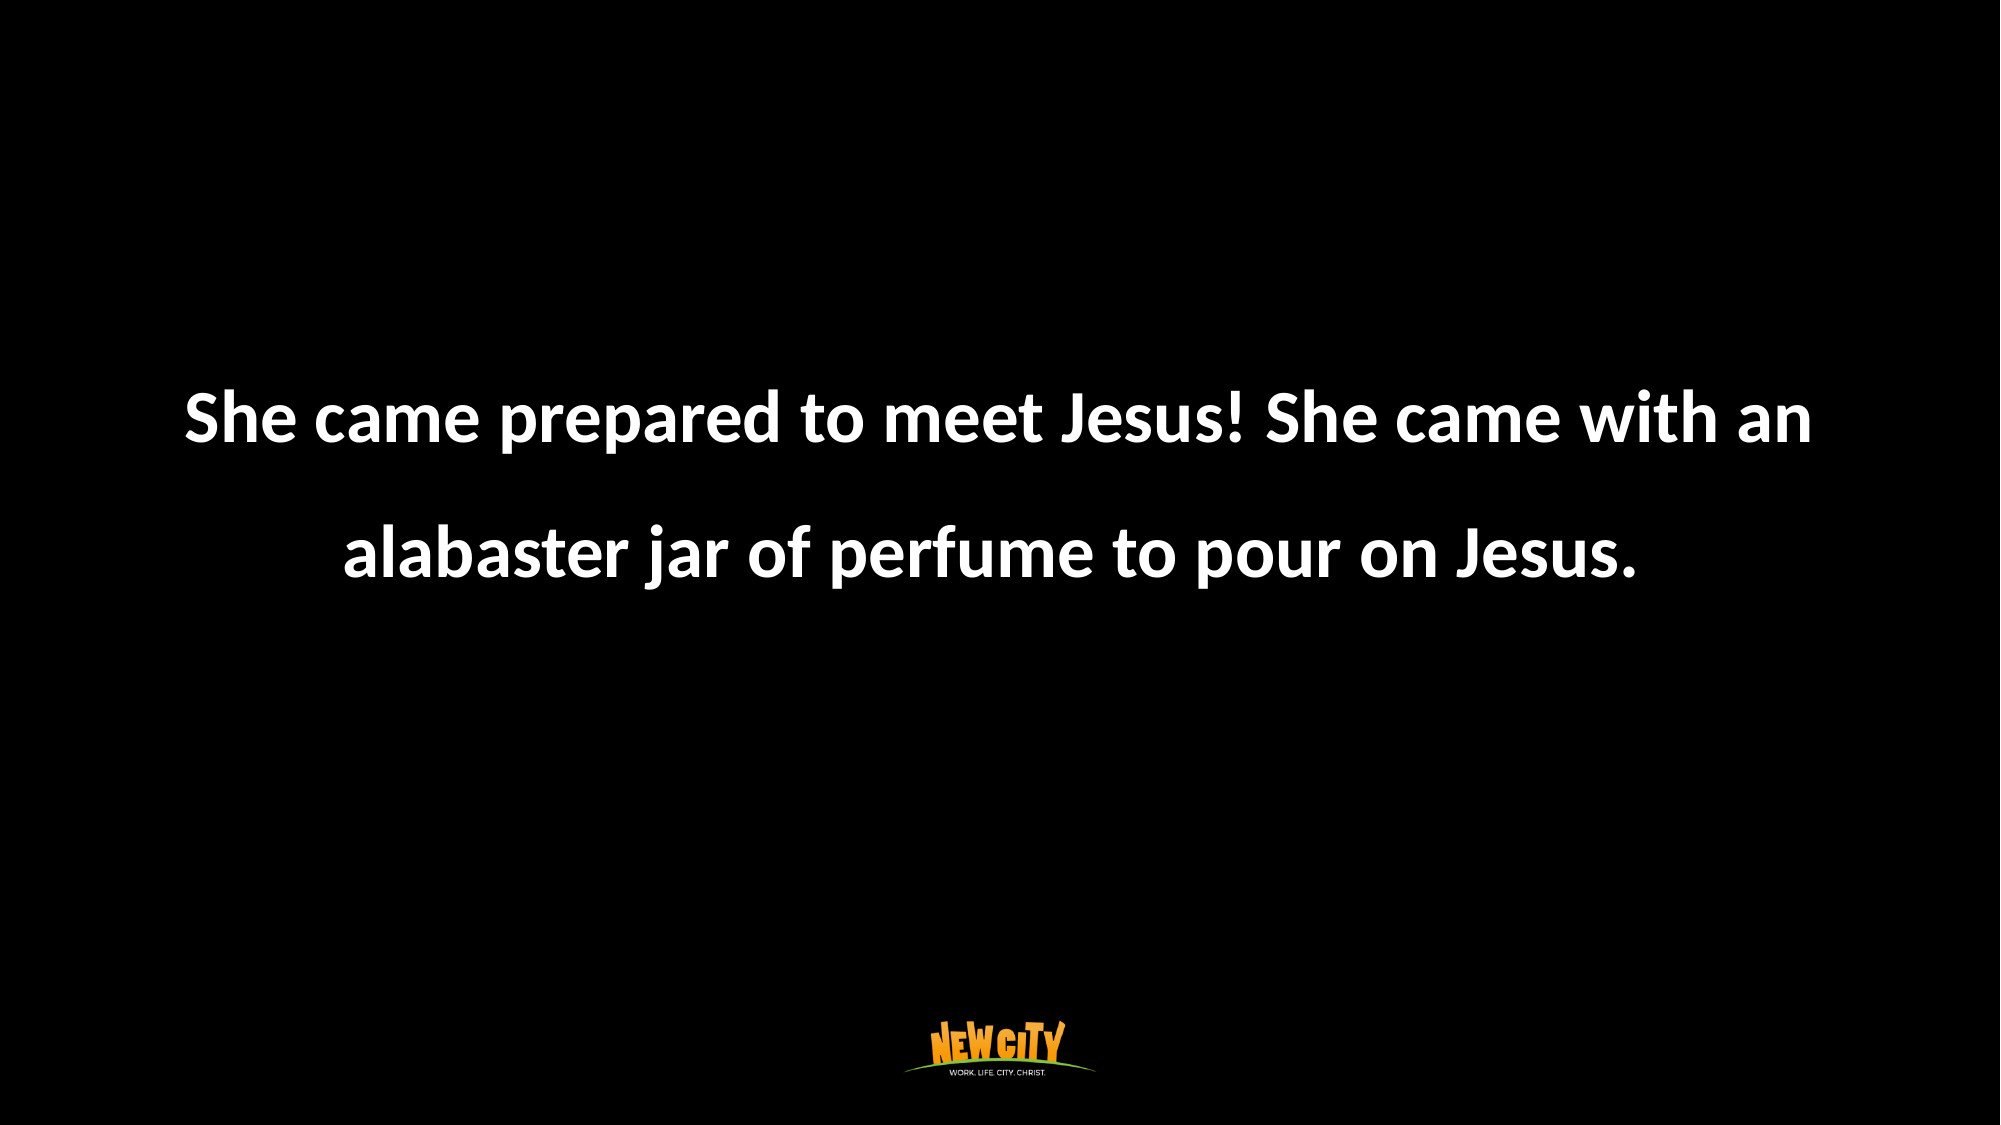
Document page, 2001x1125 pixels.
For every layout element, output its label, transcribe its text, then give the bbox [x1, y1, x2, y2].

picture [900, 1014, 1100, 1081]
list She came prepared to meet Jesus! She came with an alabaster jar of perfume to pour on Jesus. [136, 314, 1863, 1029]
